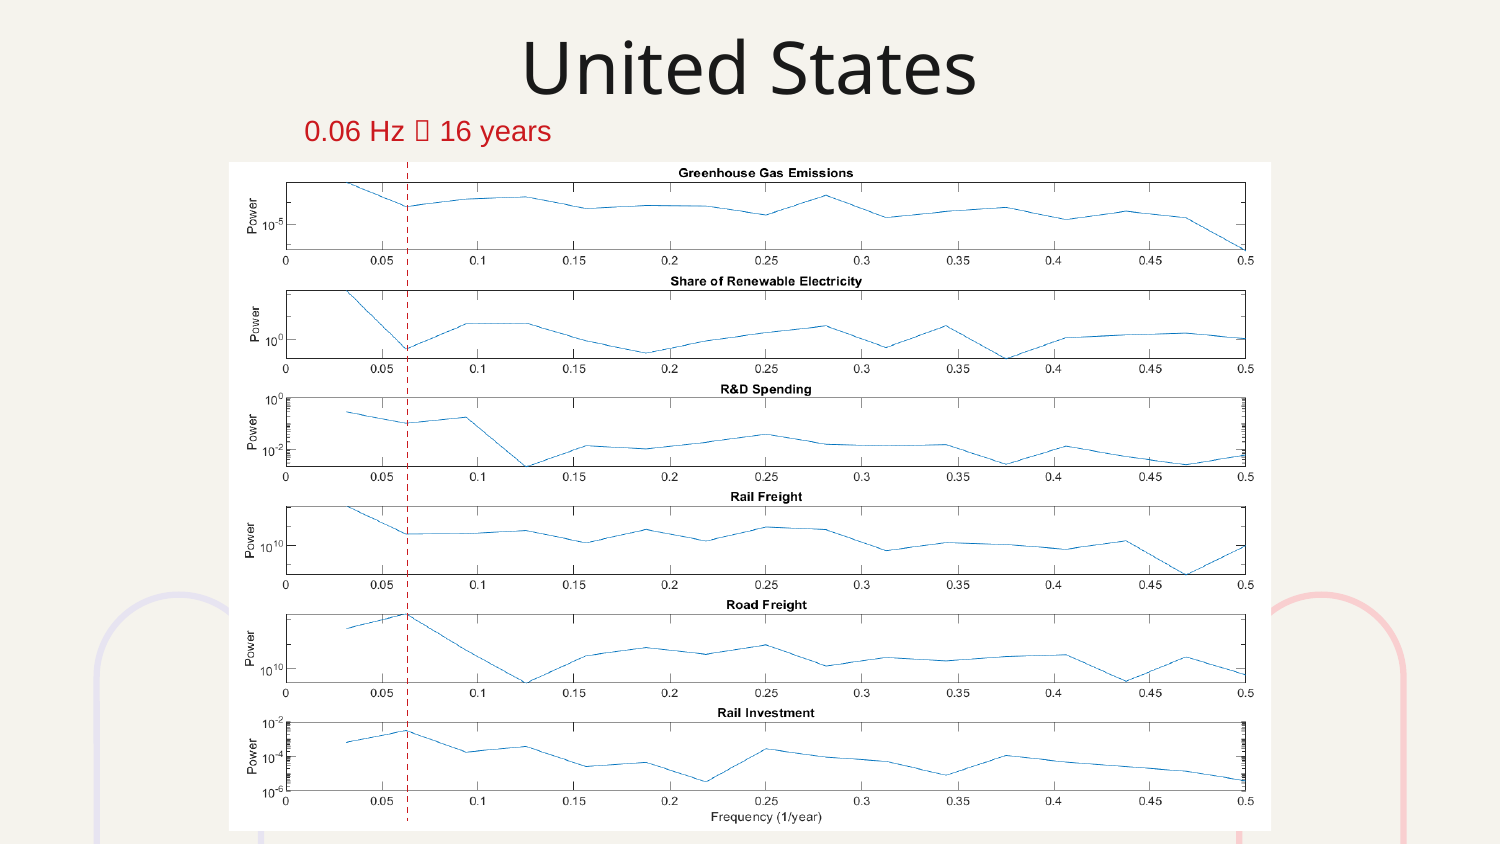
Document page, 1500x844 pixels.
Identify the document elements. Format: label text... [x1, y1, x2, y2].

text_box 0.06 Hz  16 years [289, 104, 637, 155]
picture [228, 161, 1272, 831]
title United States [118, 6, 1382, 101]
